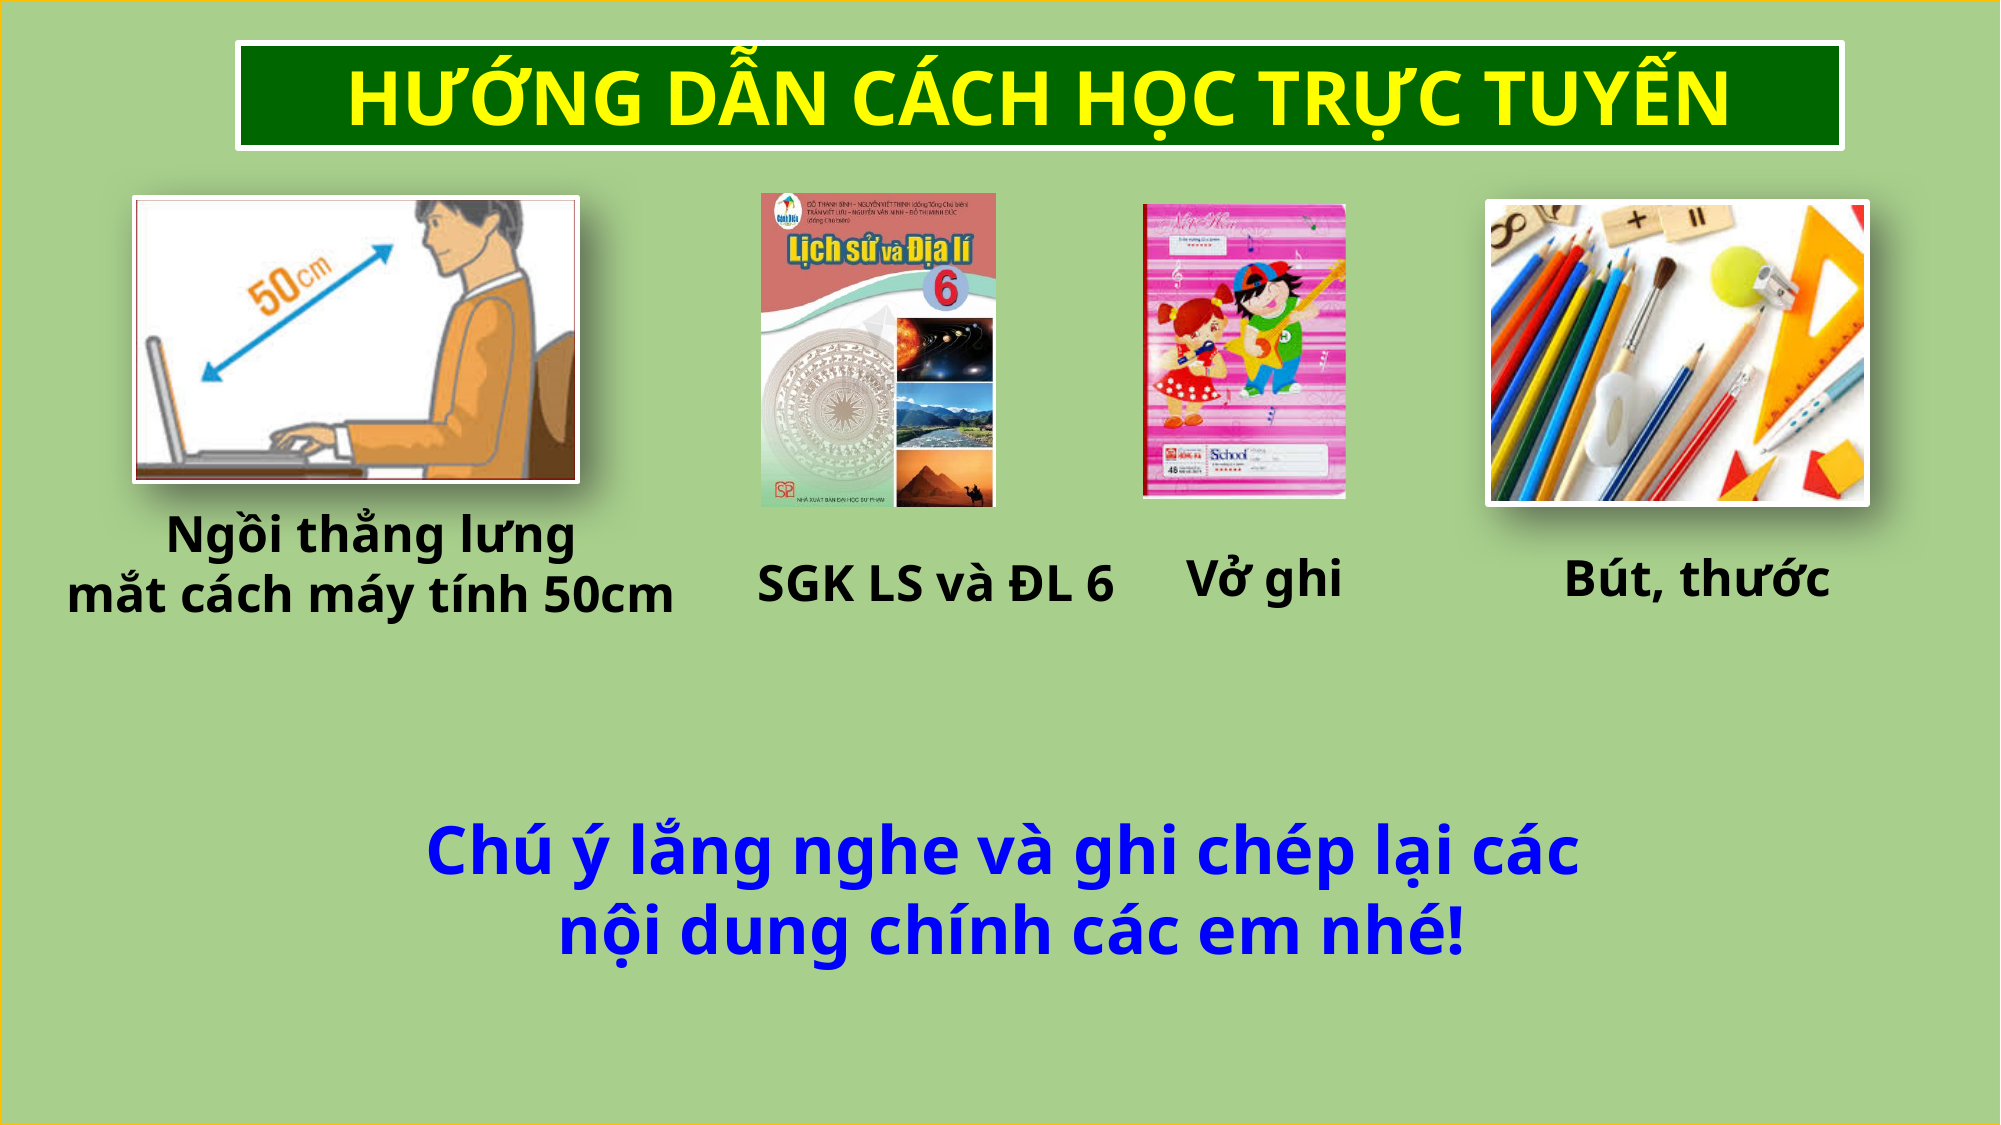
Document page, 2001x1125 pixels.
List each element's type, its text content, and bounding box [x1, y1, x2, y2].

text_box Bút, thước [1488, 494, 1907, 659]
text_box Vở ghi [1056, 494, 1475, 659]
picture [1142, 204, 1346, 499]
text_box Chú ý lắng nghe và ghi chép lại các nội dung chính các em nhé! [136, 800, 1888, 976]
picture [1491, 205, 1864, 502]
text_box Ngồi thẳng lưng mắt cách máy tính 50cm [38, 494, 704, 630]
text_box SGK LS và ĐL 6 [715, 499, 1145, 663]
text_box HƯỚNG DẪN CÁCH HỌC TRỰC TUYẾN [237, 42, 1842, 148]
picture [761, 193, 997, 507]
picture [136, 199, 576, 480]
text_box [0, 0, 2000, 1125]
